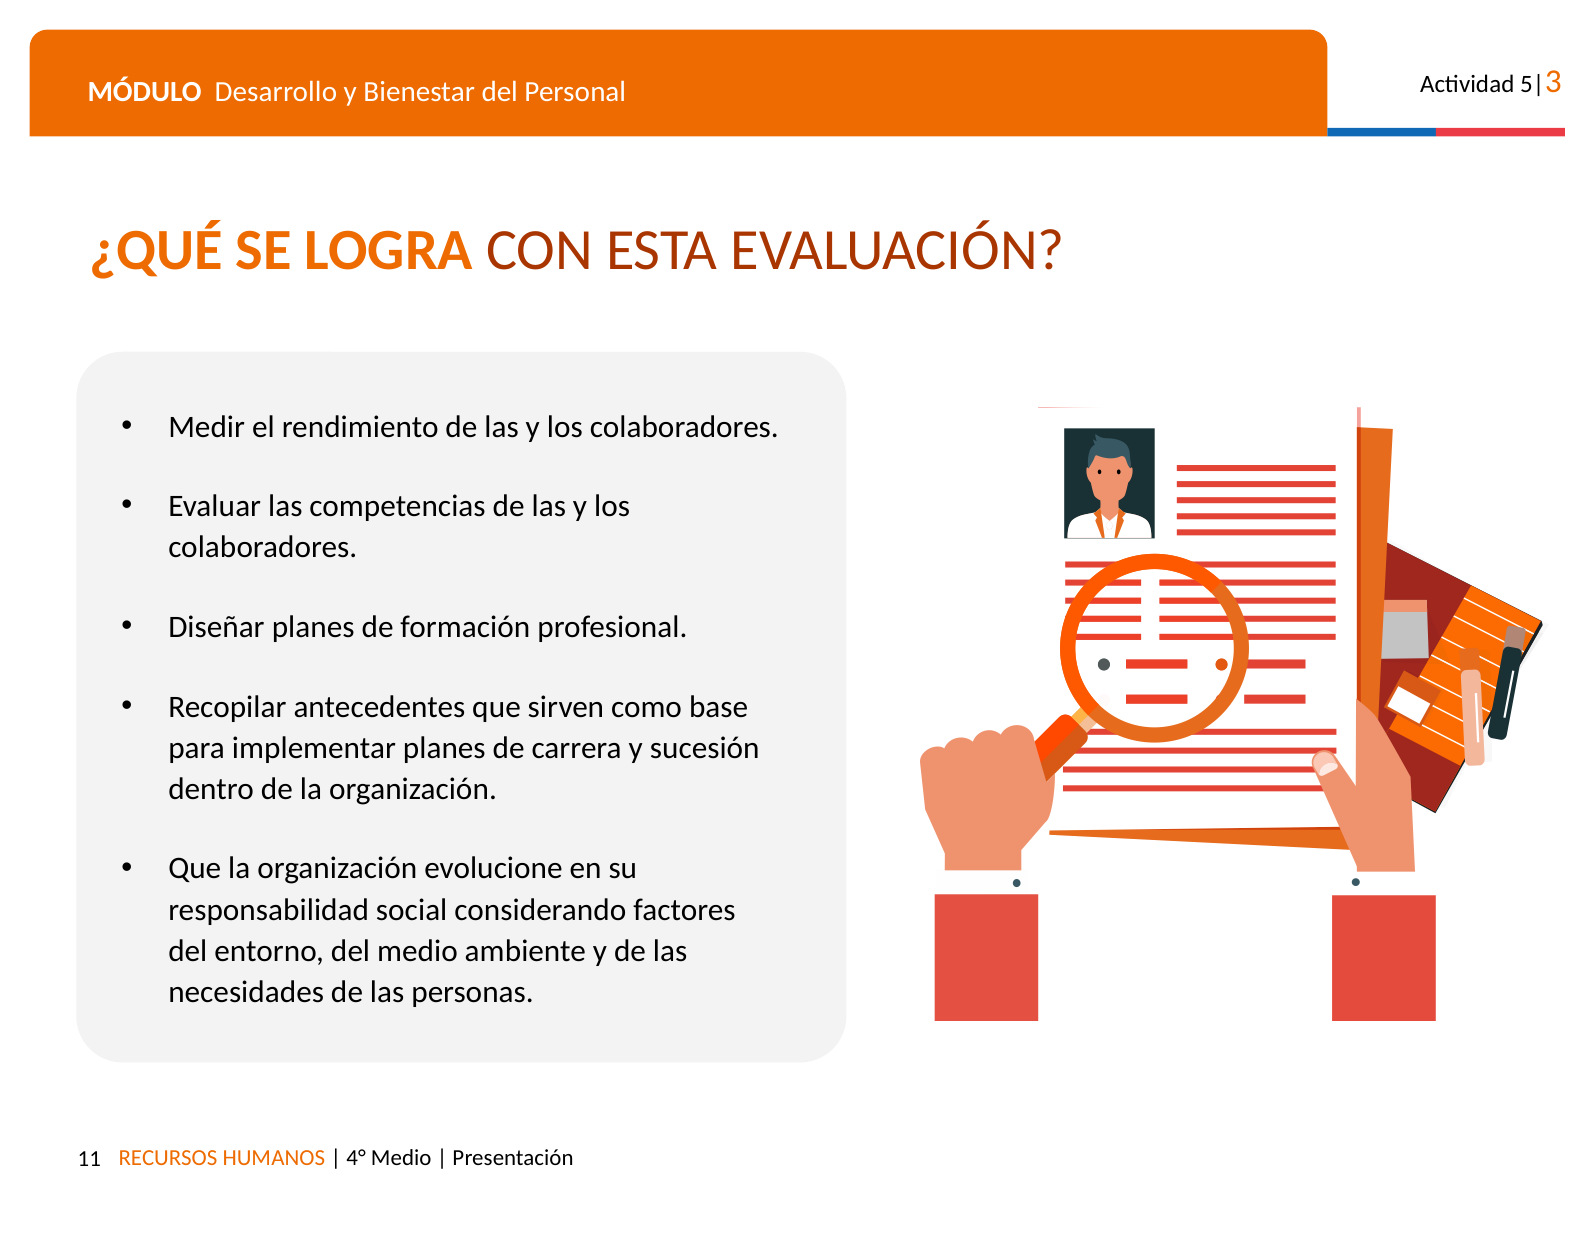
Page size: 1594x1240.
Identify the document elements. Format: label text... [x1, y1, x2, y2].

picture [919, 404, 1549, 1022]
text_box ¿QUÉ SE LOGRA CON ESTA EVALUACIÓN? [74, 209, 1543, 296]
slide_number 11 [60, 1128, 117, 1240]
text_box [76, 351, 847, 1063]
